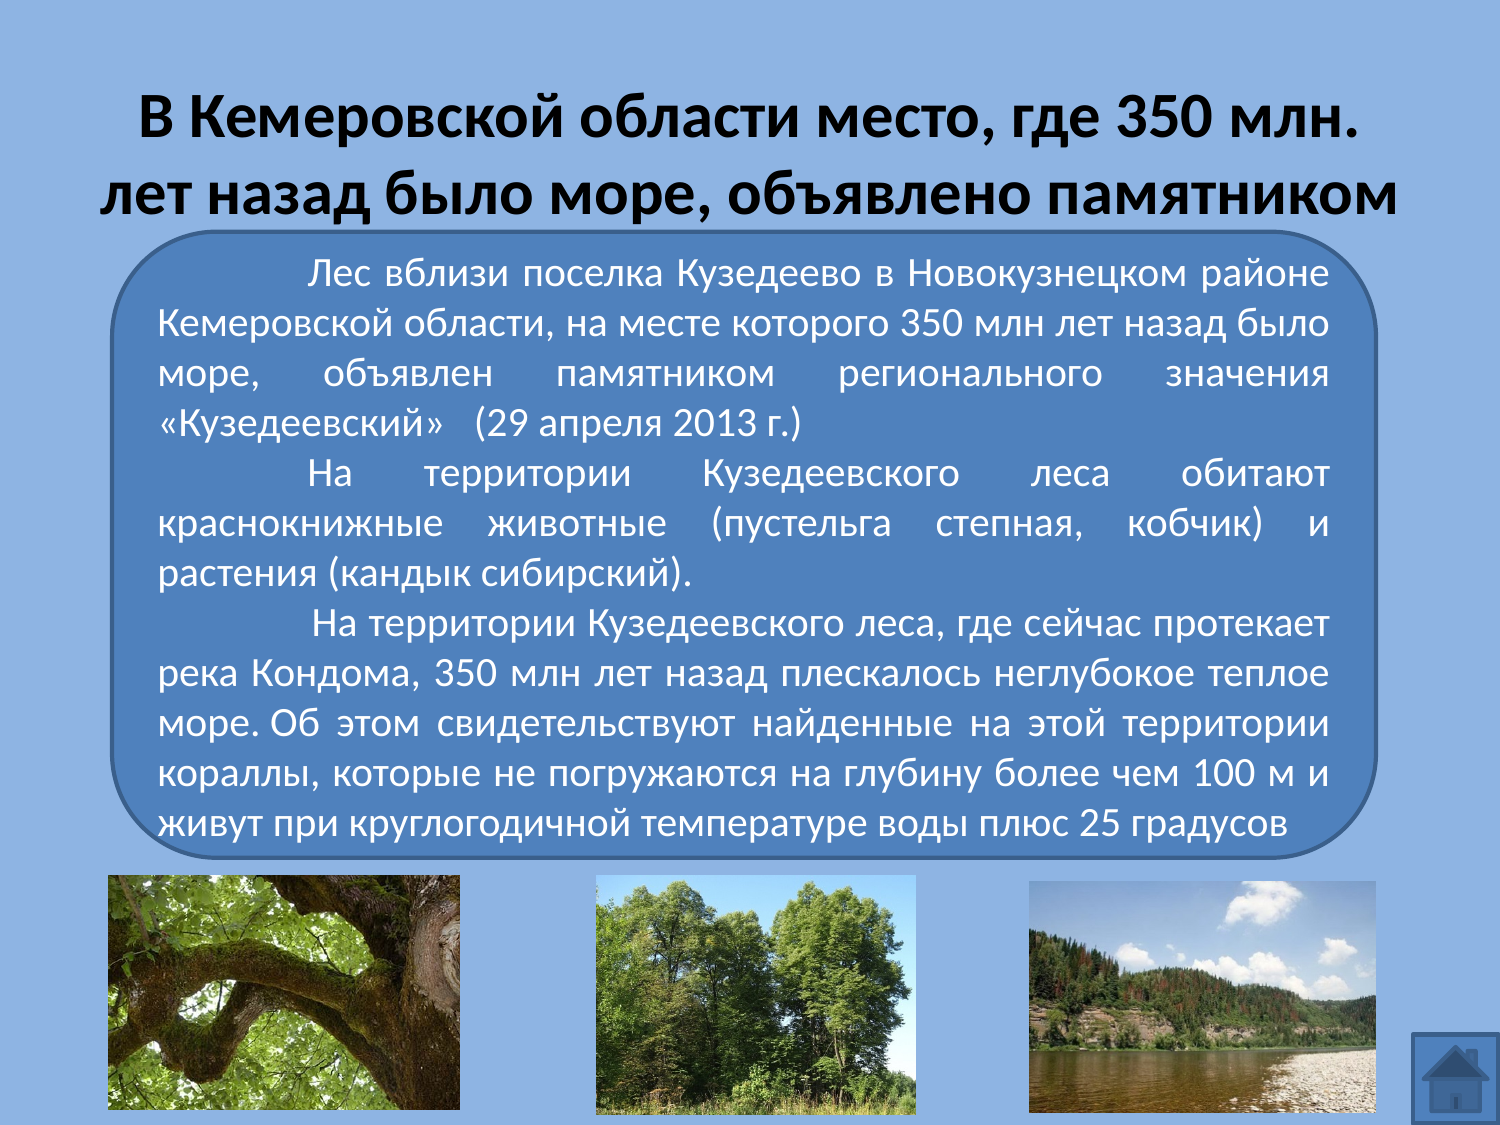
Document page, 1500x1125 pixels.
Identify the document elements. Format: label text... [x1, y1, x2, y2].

text_box [1411, 1032, 1500, 1125]
picture [596, 875, 916, 1115]
text_box Лес вблизи поселка Кузедеево в Новокузнецком районе Кемеровской области, на месте которого 350 млн лет назад было море, объявлен памятником регионального значения «Кузедеевский» (29 апреля 2013 г.) На территории Кузедеевского леса обитают краснокнижные животные (пустельга степная, кобчик) и растения (кандык сибирский). На территории Кузедеевского леса, где сейчас протекает река Кондома, 350 млн лет назад плескалось неглубокое теплое море. Об этом свидетельствуют найденные на этой территории кораллы, которые не погружаются на глубину более чем 100 м и живут при круглогодичной температуре воды плюс 25 градусов [109, 229, 1379, 860]
picture [107, 875, 460, 1111]
picture [1028, 881, 1377, 1113]
title В Кемеровской области место, где 350 млн. лет назад было море, объявлено памятником [75, 45, 1425, 256]
